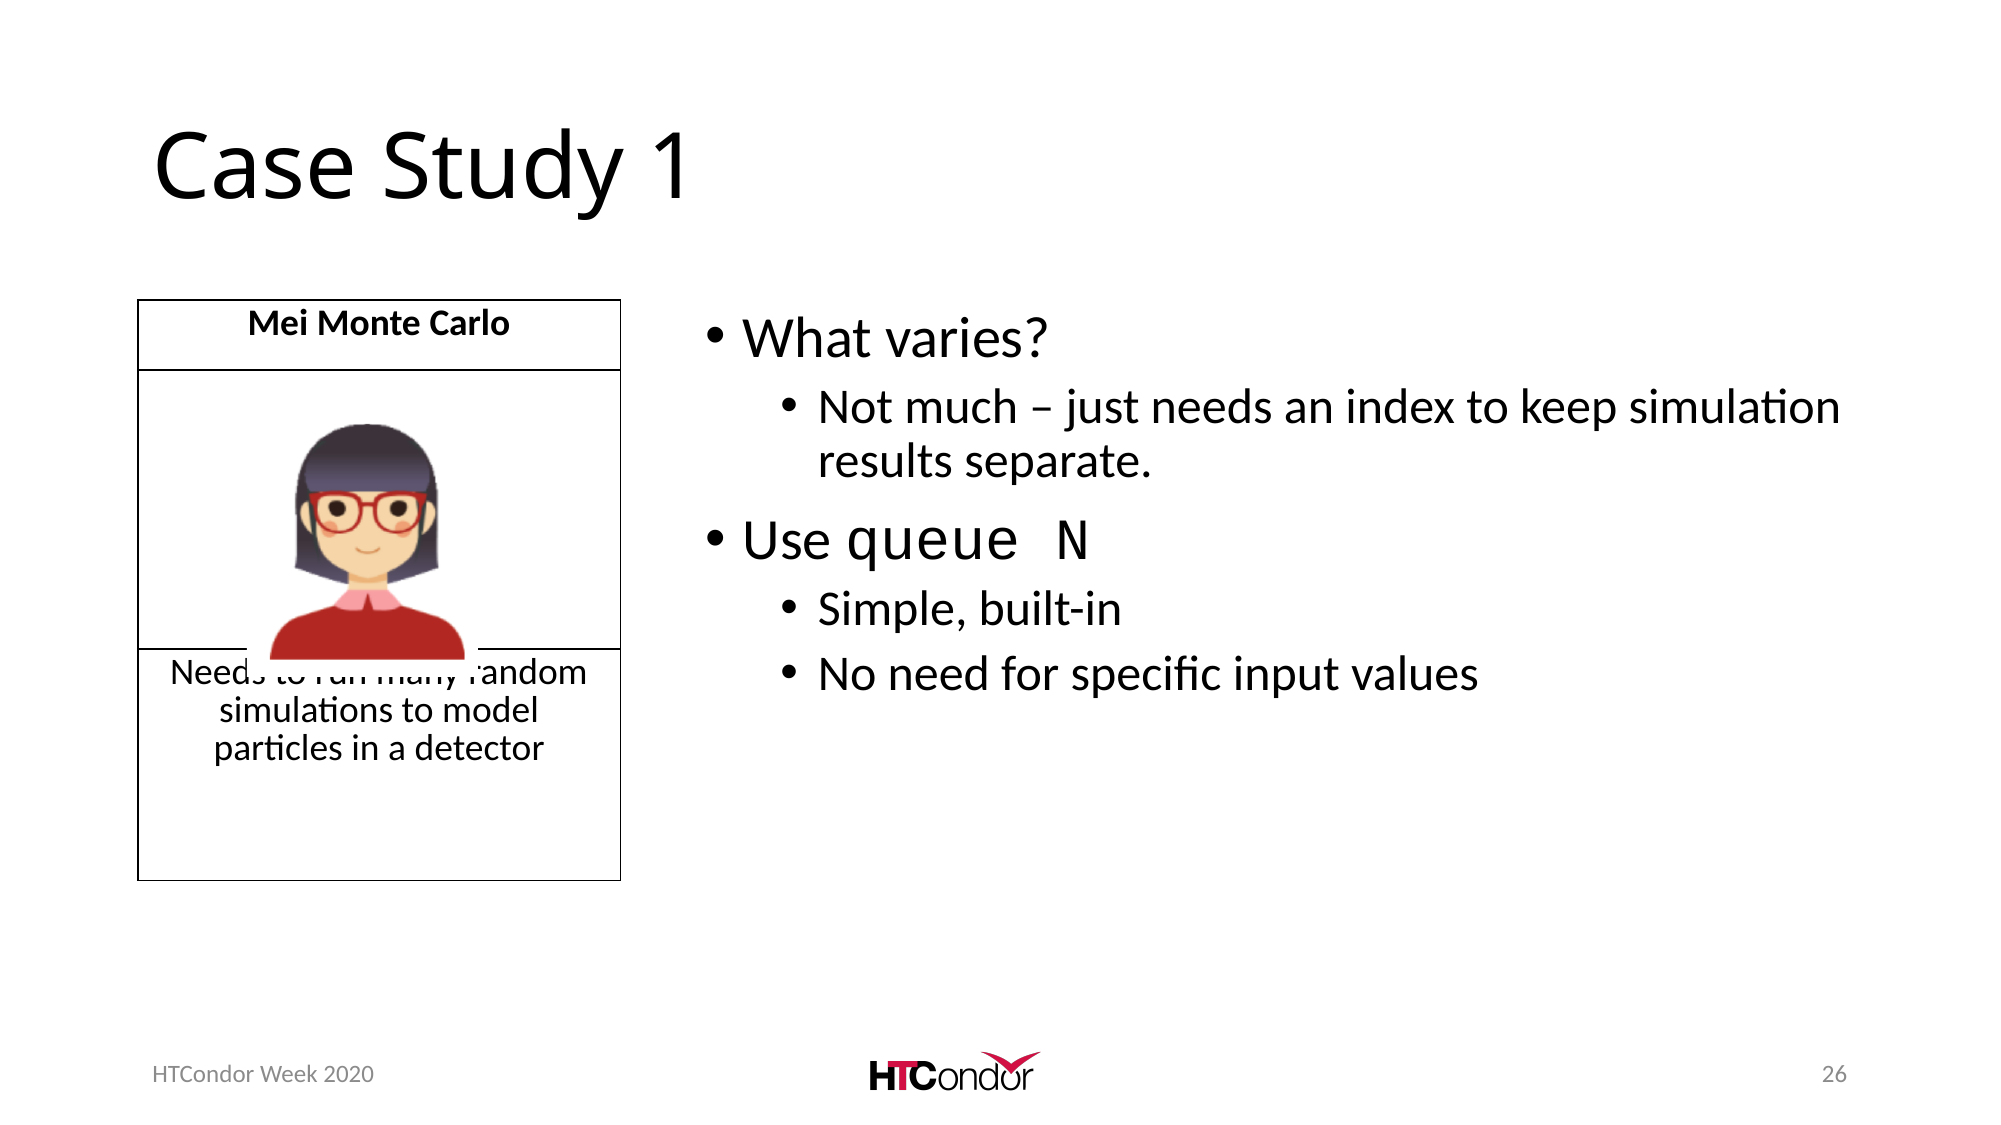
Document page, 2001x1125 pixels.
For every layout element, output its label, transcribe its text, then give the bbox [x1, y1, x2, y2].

slide_number 26 [1412, 1042, 1863, 1103]
table_header Mei Monte Carlo [139, 301, 620, 369]
picture [868, 1051, 1043, 1094]
list What varies? Not much – just needs an index to keep simulation results separate. Use queue N Simple, built-in No need for specific input values [690, 299, 1863, 1014]
slide_number HTCondor Week 2020 [137, 1042, 588, 1103]
table_cell [139, 371, 620, 648]
title Case Study 1 [137, 59, 1863, 278]
table_cell Needs to run many random simulations to model particles in a detector [139, 650, 620, 880]
picture [246, 413, 478, 677]
